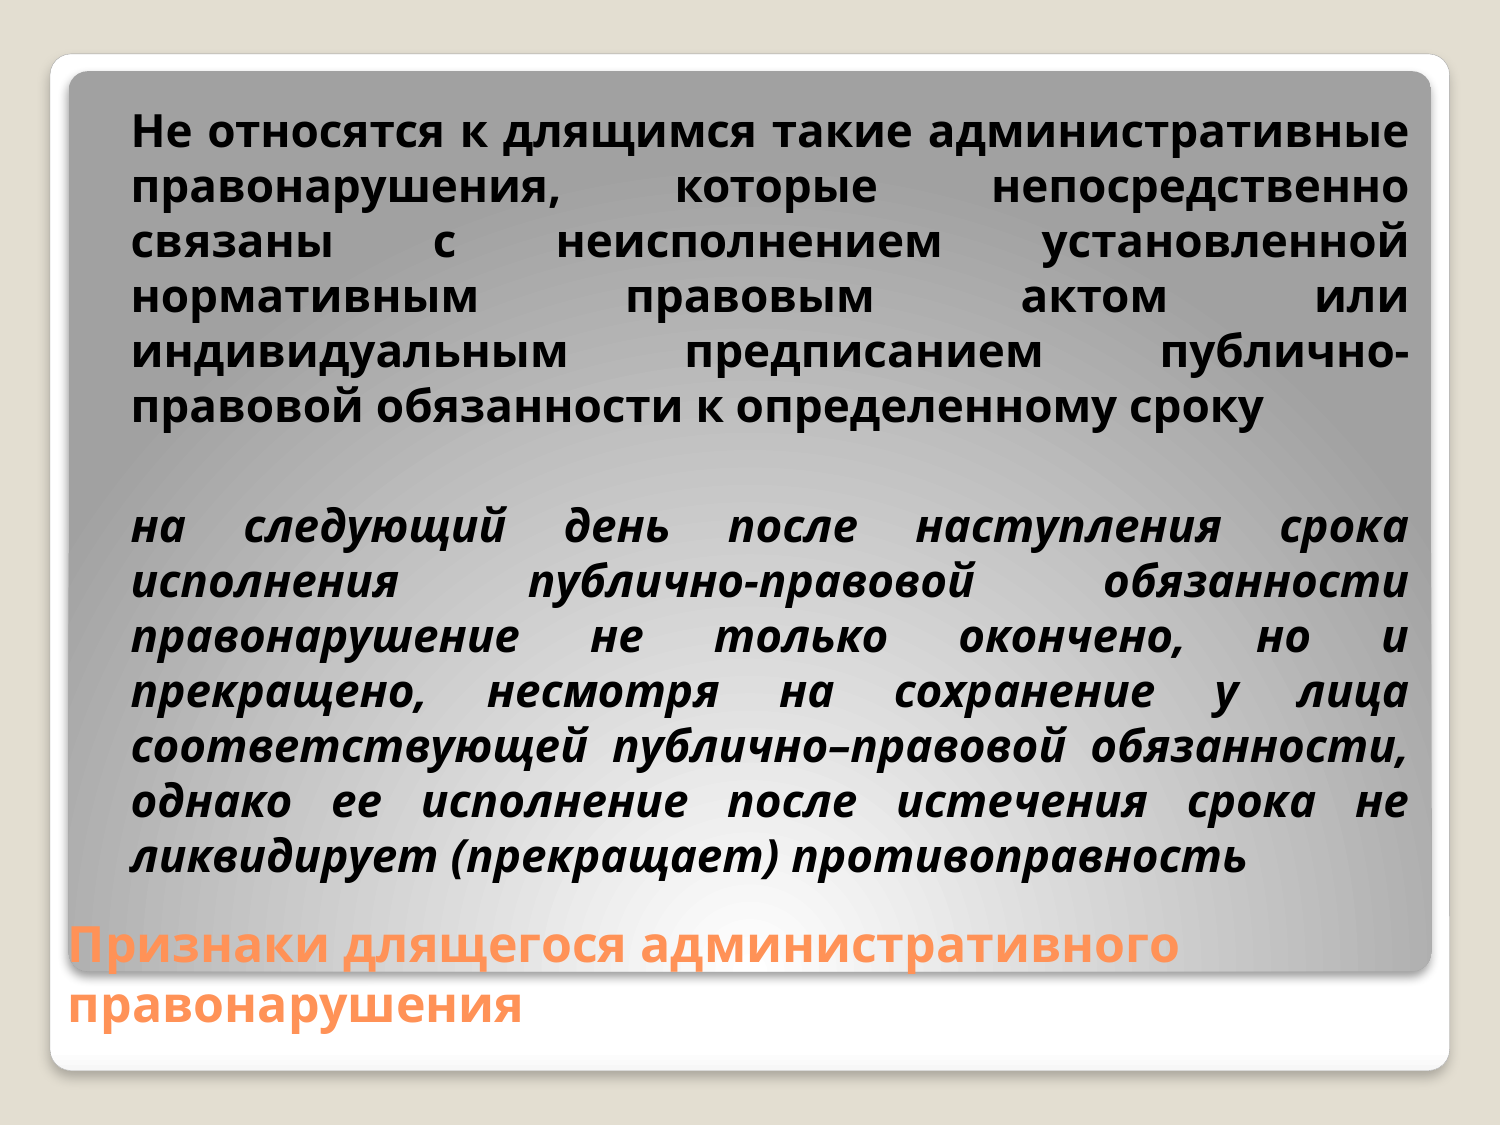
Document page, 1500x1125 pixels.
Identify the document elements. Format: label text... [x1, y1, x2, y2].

title Признаки длящегося административного правонарушения [53, 893, 1396, 1040]
list Не относятся к длящимся такие административные правонарушения, которые непосредственно связаны с неисполнением установленной нормативным правовым актом или индивидуальным предписанием публично-правовой обязанности к определенному сроку на следующий день после наступления срока исполнения публично-правовой обязанности правонарушение не только окончено, но и прекращено, несмотря на сохранение у лица соответствующей публично–правовой обязанности, однако ее исполнение после истечения срока не ликвидирует (прекращает) противоправность [82, 86, 1426, 894]
